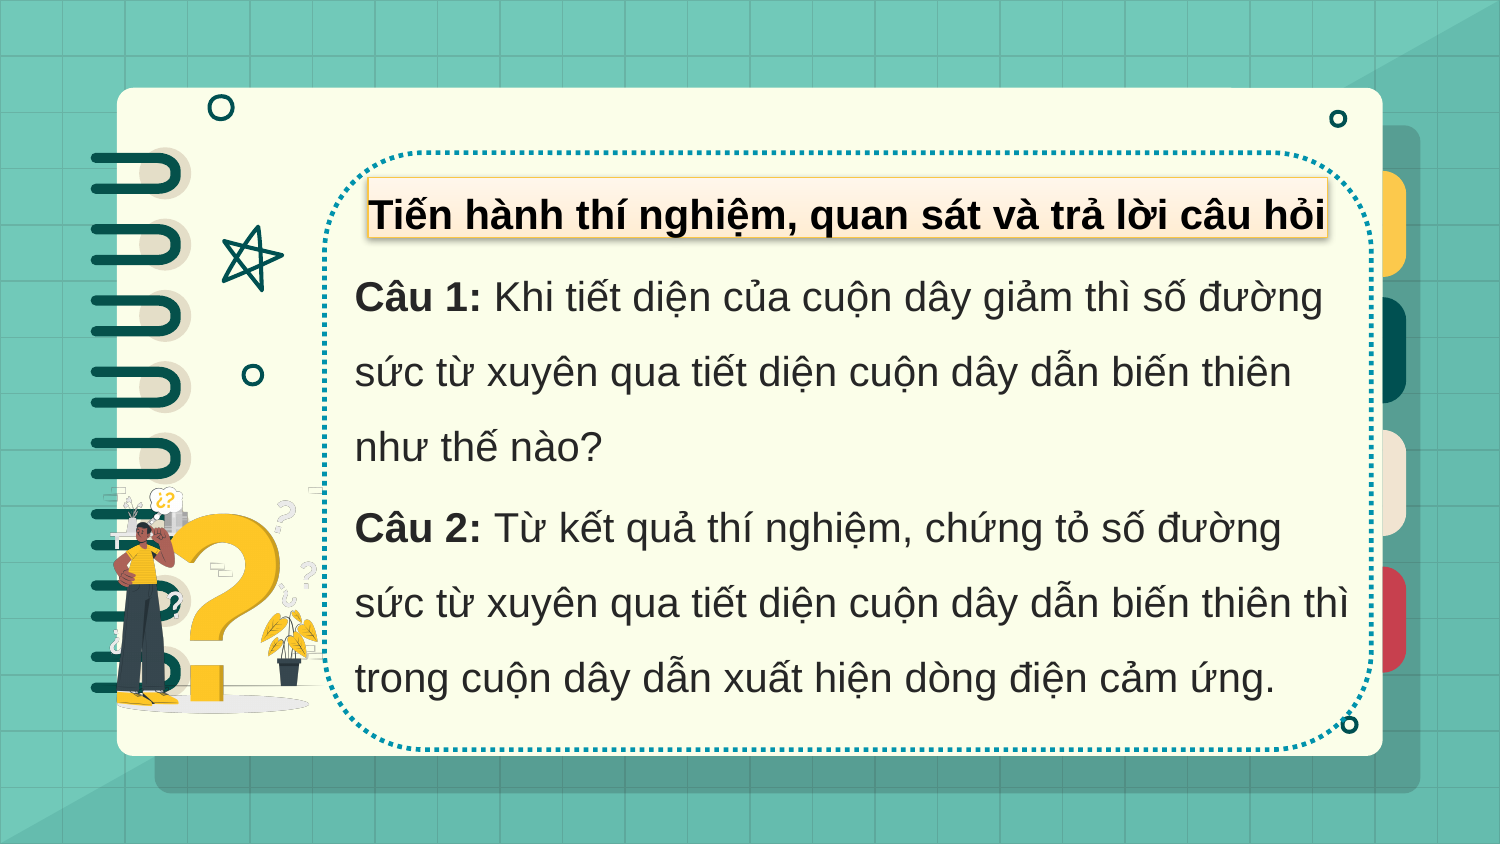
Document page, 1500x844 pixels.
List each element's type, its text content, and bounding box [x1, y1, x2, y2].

text_box [221, 224, 285, 293]
text_box [1329, 109, 1348, 128]
text_box Câu 1: Khi tiết diện của cuộn dây giảm thì số đường sức từ xuyên qua tiết diện cuộn dây dẫn biến thiên như thế nào? [354, 245, 1370, 470]
picture [79, 467, 347, 735]
text_box [241, 363, 265, 387]
text_box Câu 2: Từ kết quả thí nghiệm, chứng tỏ số đường sức từ xuyên qua tiết diện cuộn dây dẫn biến thiên thì trong cuộn dây dẫn xuất hiện dòng điện cảm ứng. [354, 476, 1360, 701]
text_box Tiến hành thí nghiệm, quan sát và trả lời câu hỏi [367, 177, 1328, 238]
text_box [207, 94, 235, 122]
text_box [322, 150, 1374, 752]
text_box [1340, 715, 1359, 734]
